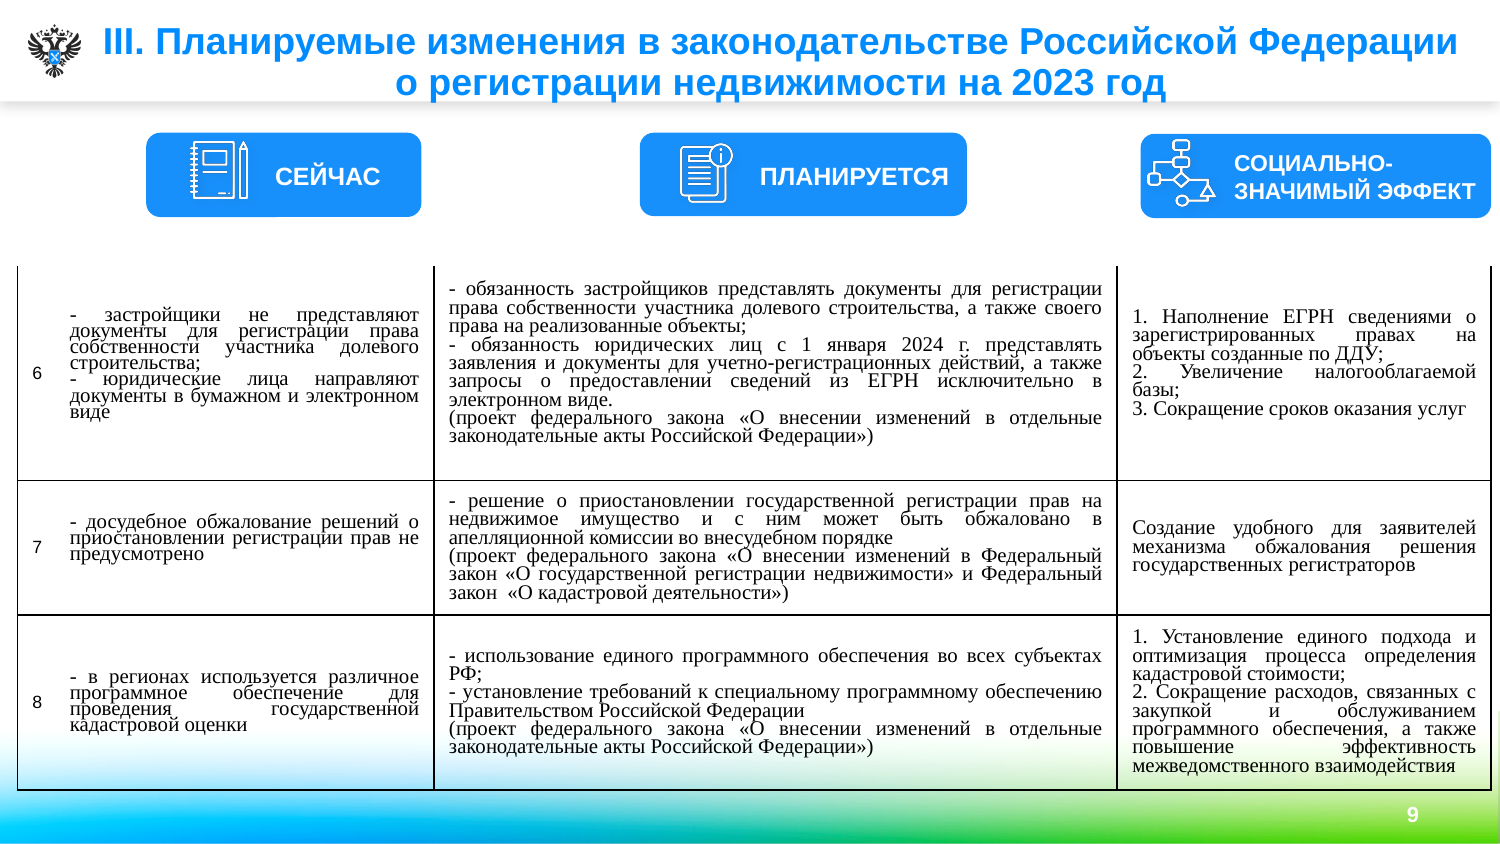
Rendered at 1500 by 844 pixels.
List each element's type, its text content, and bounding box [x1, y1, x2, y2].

slide_number 9 [983, 791, 1434, 844]
text_box [145, 131, 423, 219]
picture [190, 141, 248, 199]
table_cell 8 [18, 616, 55, 789]
table_cell - решение о приостановлении государственной регистрации прав на недвижимое имущество и с ним может быть обжаловано в апелляционной комиссии во внесудебном порядке (проект федерального закона «О внесении изменений в Федеральный закон «О государственной регистрации недвижимости» и Федеральный закон «О кадастровой деятельности») [435, 481, 1116, 614]
table_header 6 [18, 266, 55, 480]
text_box СЕЙЧАС [257, 150, 422, 201]
table_cell - в регионах используется различное программное обеспечение для проведения государственной кадастровой оценки [55, 616, 433, 789]
table_cell 1. Установление единого подхода и оптимизация процесса определения кадастровой стоимости; 2. Сокращение расходов, связанных с закупкой и обслуживанием программного обеспечения, а также повышение эффективность межведомственного взаимодействия [1118, 616, 1490, 789]
picture [1147, 139, 1216, 207]
title III. Планируемые изменения в законодательстве Российской Федерации о регистрации недвижимости на 2023 год [82, 12, 1480, 114]
picture [0, 710, 983, 844]
text_box СОЦИАЛЬНО-ЗНАЧИМЫЙ ЭФФЕКТ [1218, 137, 1500, 216]
table_cell - досудебное обжалование решений о приостановлении регистрации прав не предусмотрено [55, 481, 433, 614]
text_box [1139, 132, 1489, 220]
text_box [638, 131, 969, 218]
picture [680, 143, 733, 204]
table_cell Создание удобного для заявителей механизма обжалования решения государственных регистраторов [1118, 481, 1490, 614]
table_cell 7 [18, 481, 55, 614]
table_cell - использование единого программного обеспечения во всех субъектах РФ; - установление требований к специальному программному обеспечению Правительством Российской Федерации (проект федерального закона «О внесении изменений в отдельные законодательные акты Российской Федерации») [435, 616, 1116, 789]
table_header - застройщики не представляют документы для регистрации права собственности участника долевого строительства; - юридические лица направляют документы в бумажном и электронном виде [55, 266, 433, 480]
picture [28, 24, 81, 78]
table_header - обязанность застройщиков представлять документы для регистрации права собственности участника долевого строительства, а также своего права на реализованные объекты; - обязанность юридических лиц с 1 января 2024 г. представлять заявления и документы для учетно-регистрационных действий, а также запросы о предоставлении сведений из ЕГРН исключительно в электронном виде. (проект федерального закона «О внесении изменений в отдельные законодательные акты Российской Федерации») [435, 266, 1116, 480]
picture [1434, 710, 1500, 844]
table_header 1. Наполнение ЕГРН сведениями о зарегистрированных правах на объекты созданные по ДДУ; 2. Увеличение налогооблагаемой базы; 3. Сокращение сроков оказания услуг [1118, 266, 1490, 480]
text_box ПЛАНИРУЕТСЯ [742, 150, 987, 201]
